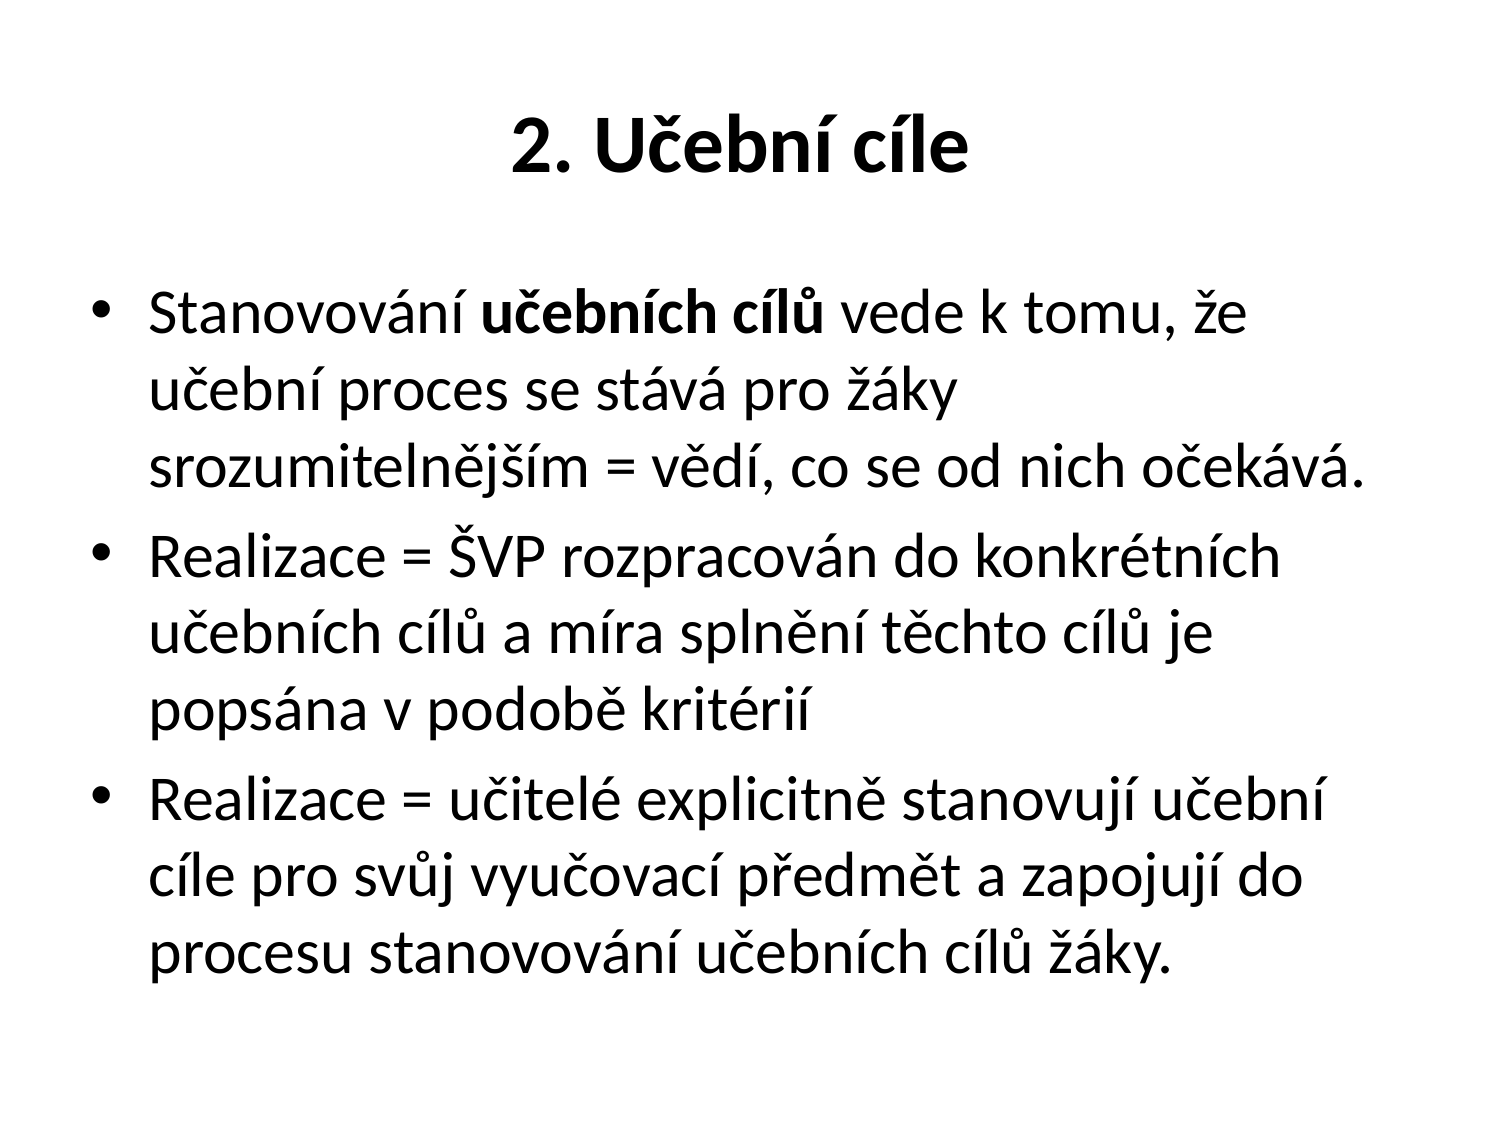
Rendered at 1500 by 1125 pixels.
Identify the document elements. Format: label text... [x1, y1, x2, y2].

list Stanovování učebních cílů vede k tomu, že učební proces se stává pro žáky srozumitelnějším = vědí, co se od nich očekává. Realizace = ŠVP rozpracován do konkrétních učebních cílů a míra splnění těchto cílů je popsána v podobě kritérií Realizace = učitelé explicitně stanovují učební cíle pro svůj vyučovací předmět a zapojují do procesu stanovování učebních cílů žáky. [75, 262, 1425, 1005]
title 2. Učební cíle [75, 45, 1425, 233]
